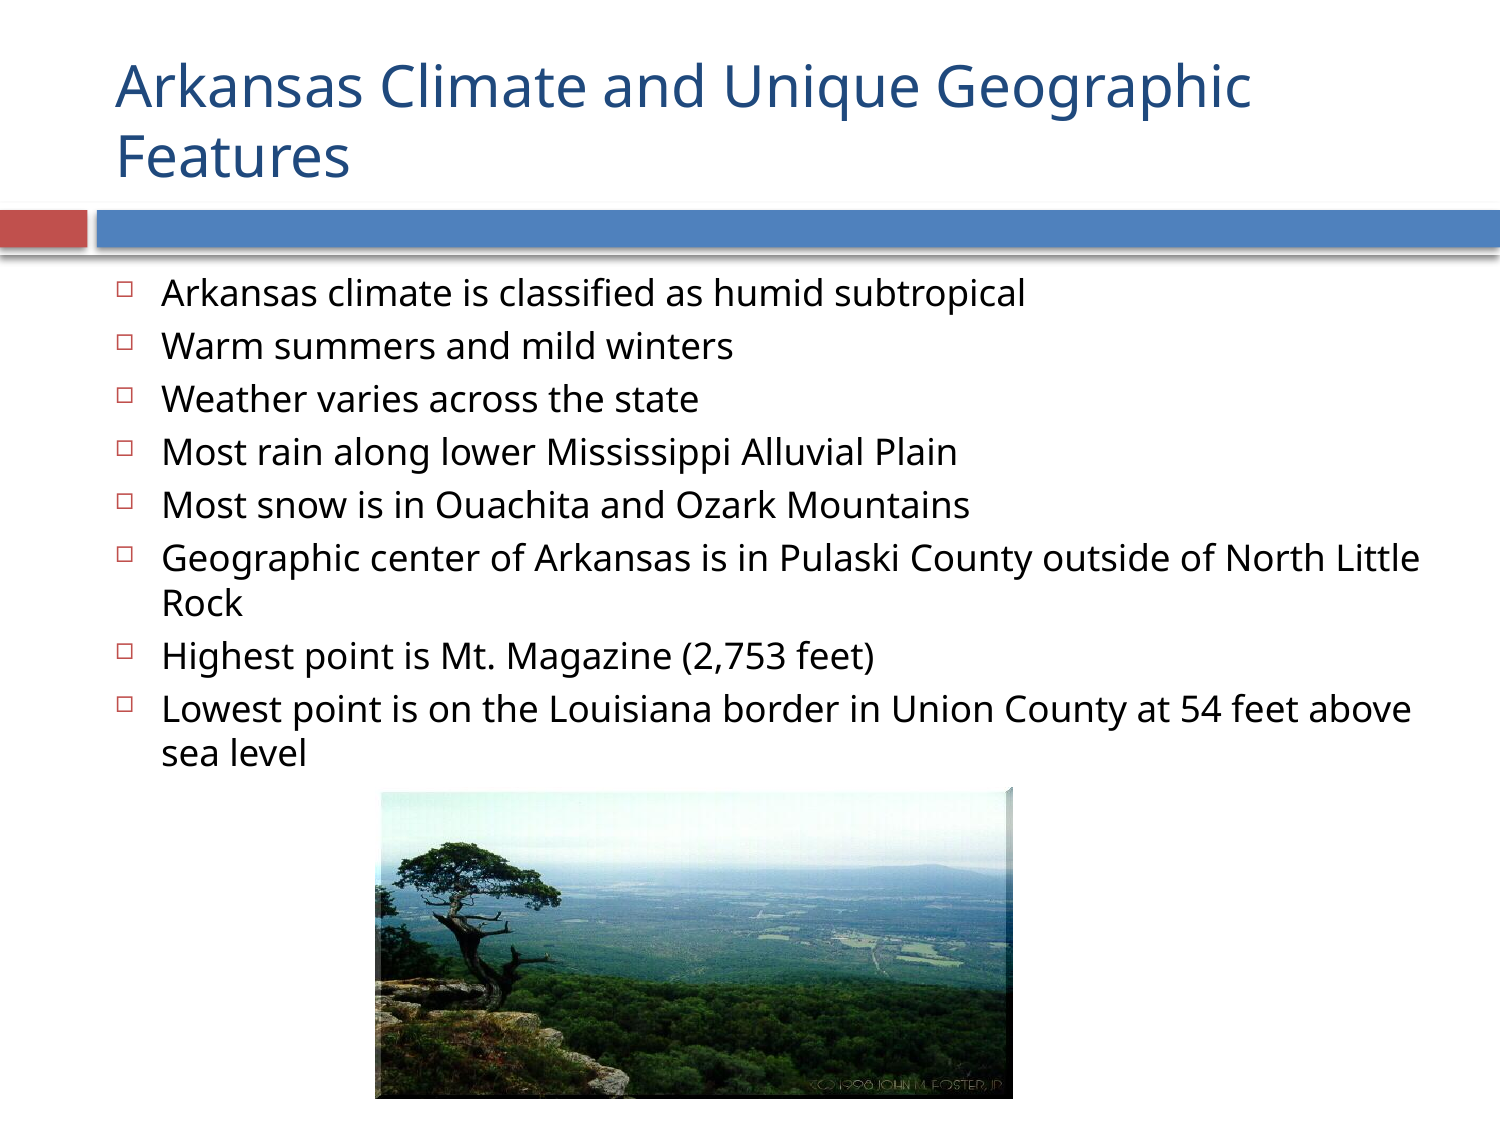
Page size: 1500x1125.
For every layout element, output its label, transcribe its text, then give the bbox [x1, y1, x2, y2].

title Arkansas Climate and Unique Geographic Features [100, 37, 1438, 200]
list Arkansas climate is classified as humid subtropical Warm summers and mild winters Weather varies across the state Most rain along lower Mississippi Alluvial Plain Most snow is in Ouachita and Ozark Mountains Geographic center of Arkansas is in Pulaski County outside of North Little Rock Highest point is Mt. Magazine (2,753 feet) Lowest point is on the Louisiana border in Union County at 54 feet above sea level [100, 262, 1438, 788]
picture [374, 787, 1013, 1099]
